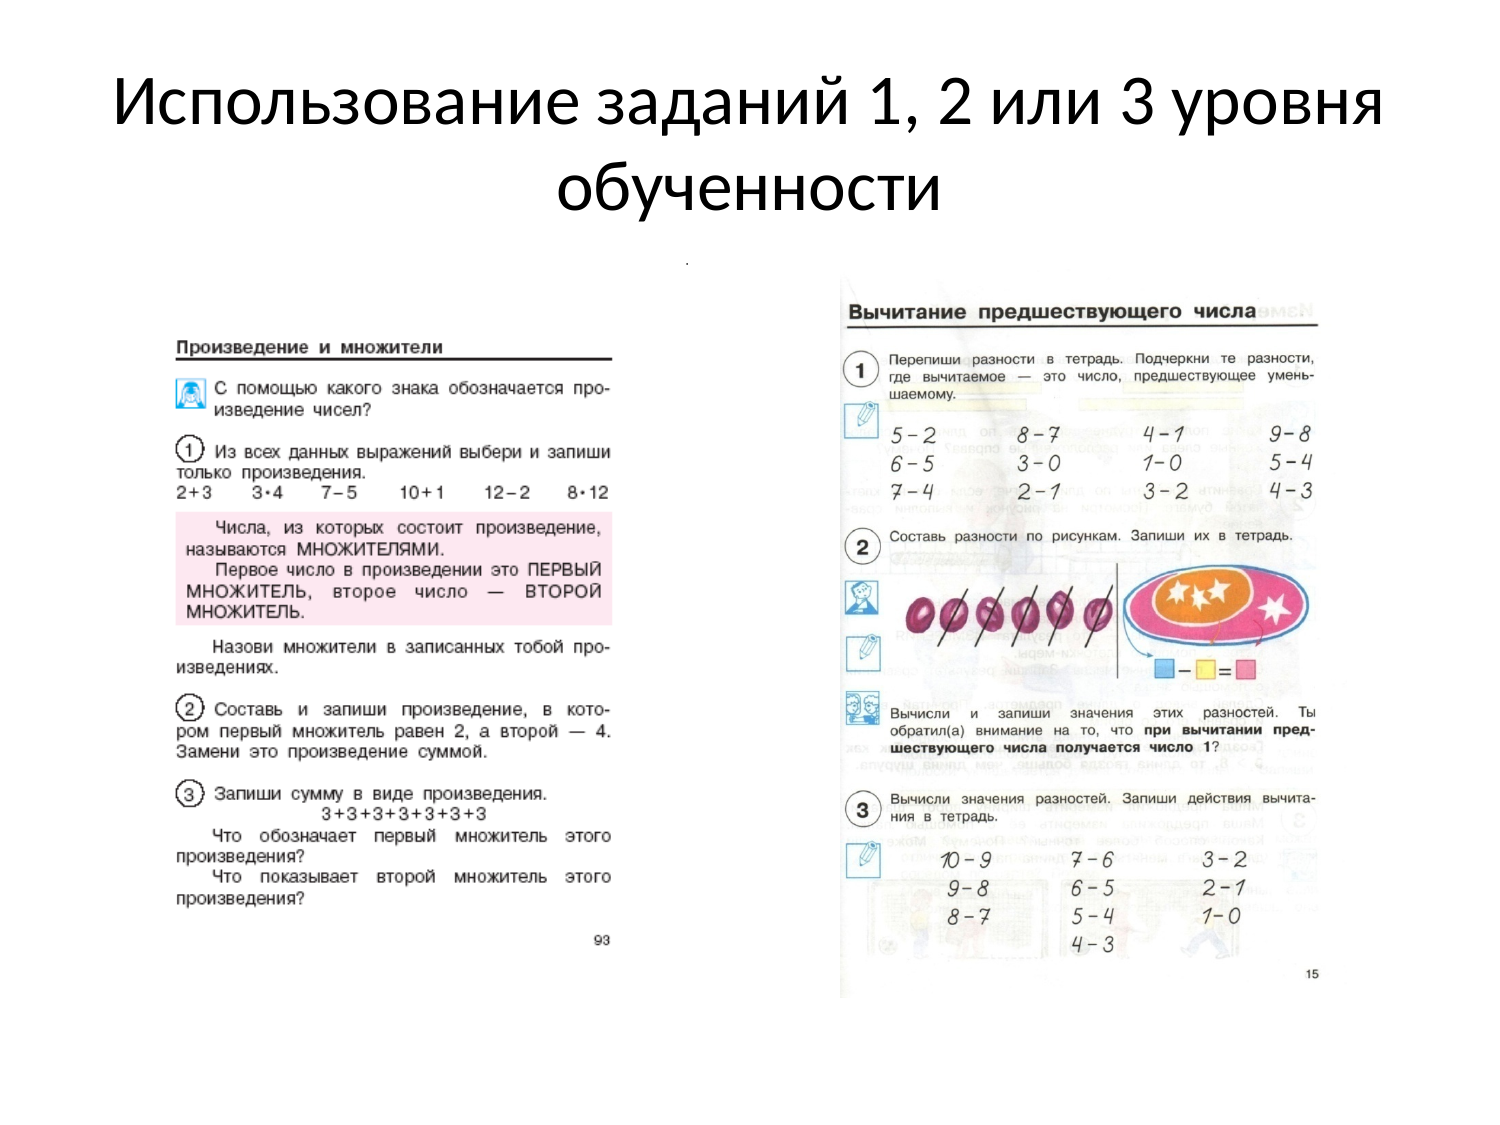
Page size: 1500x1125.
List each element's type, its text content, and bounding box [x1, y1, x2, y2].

title Использование заданий 1, 2 или 3 уровня обученности [75, 45, 1425, 233]
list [840, 269, 1348, 998]
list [124, 262, 688, 1006]
